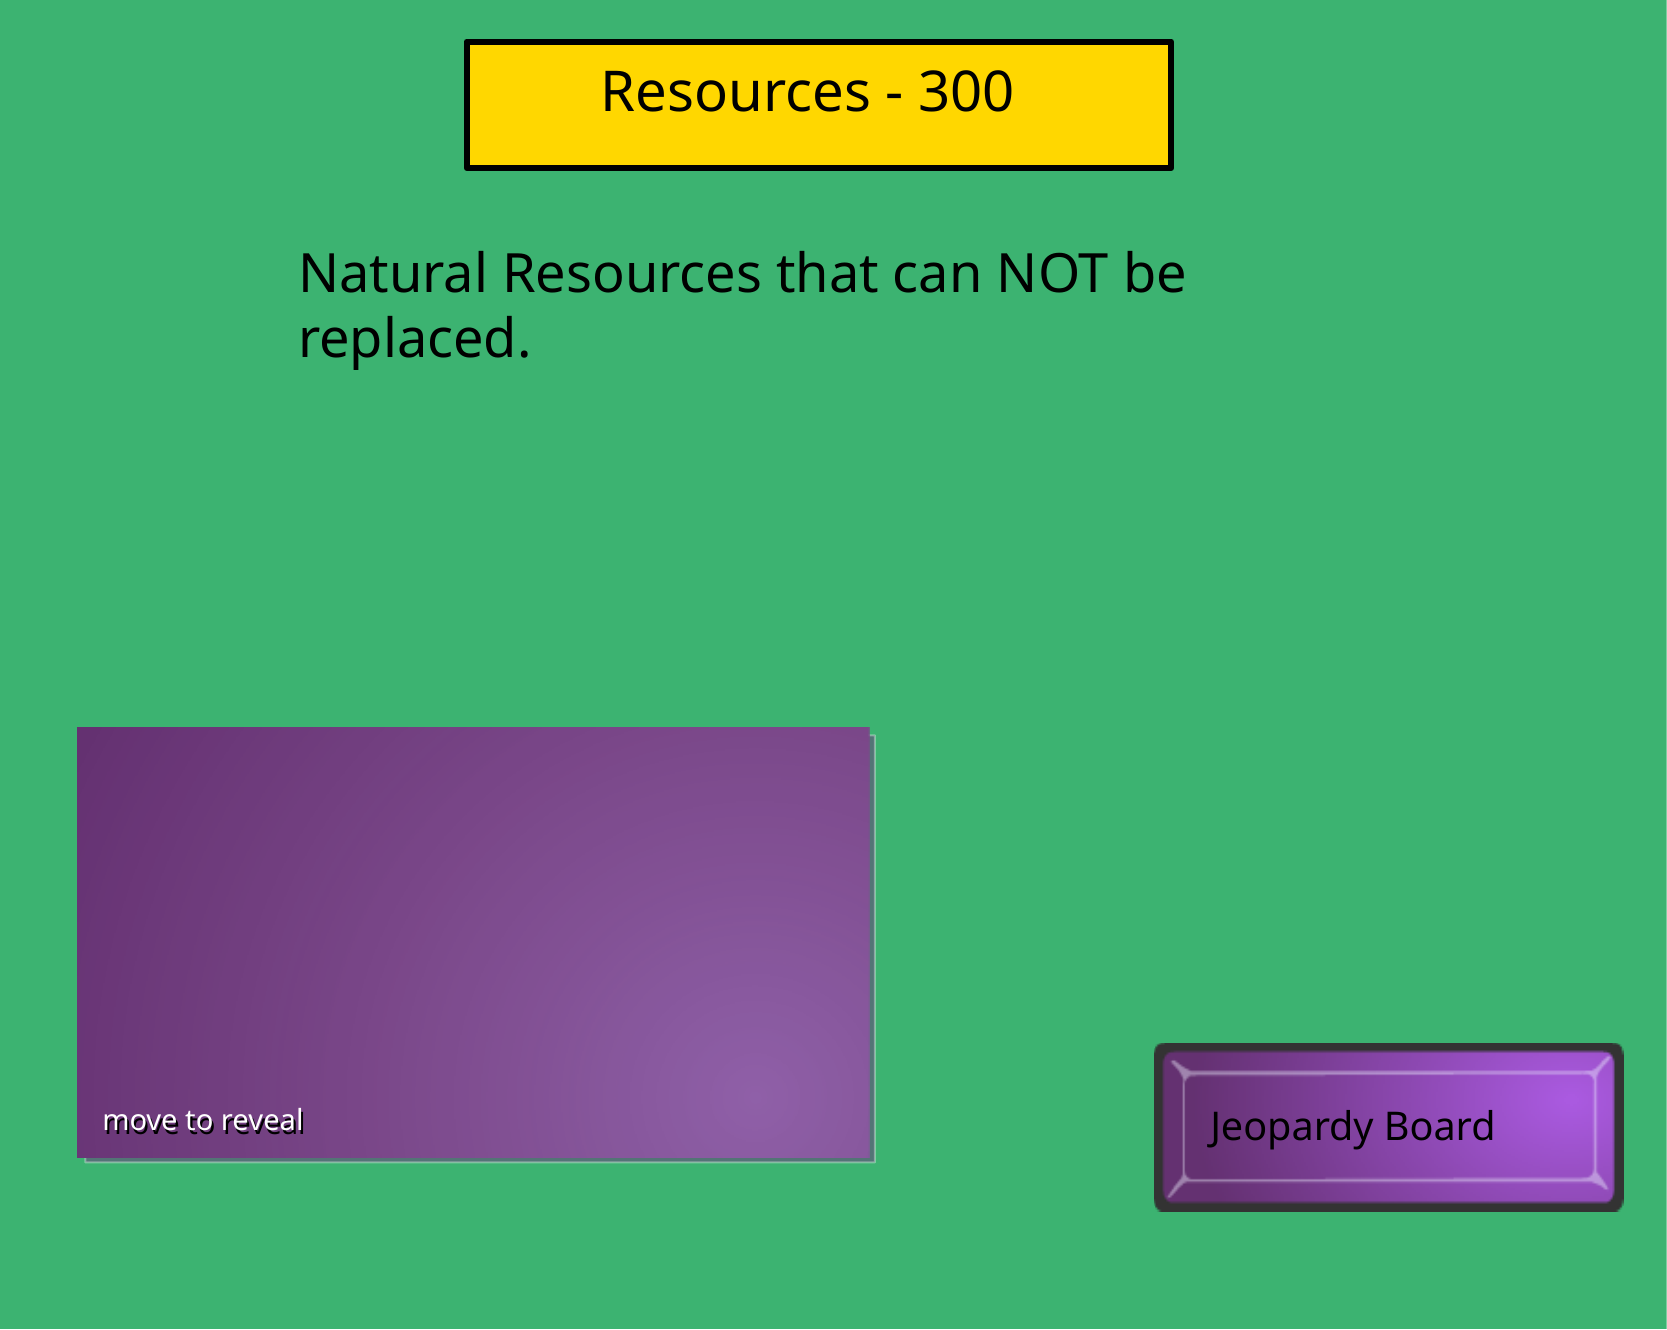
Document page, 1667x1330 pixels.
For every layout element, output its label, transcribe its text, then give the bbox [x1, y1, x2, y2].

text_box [1153, 1043, 1625, 1212]
text_box Natural Resources that can NOT be replaced. [283, 231, 1396, 376]
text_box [76, 726, 876, 1163]
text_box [466, 41, 1172, 169]
